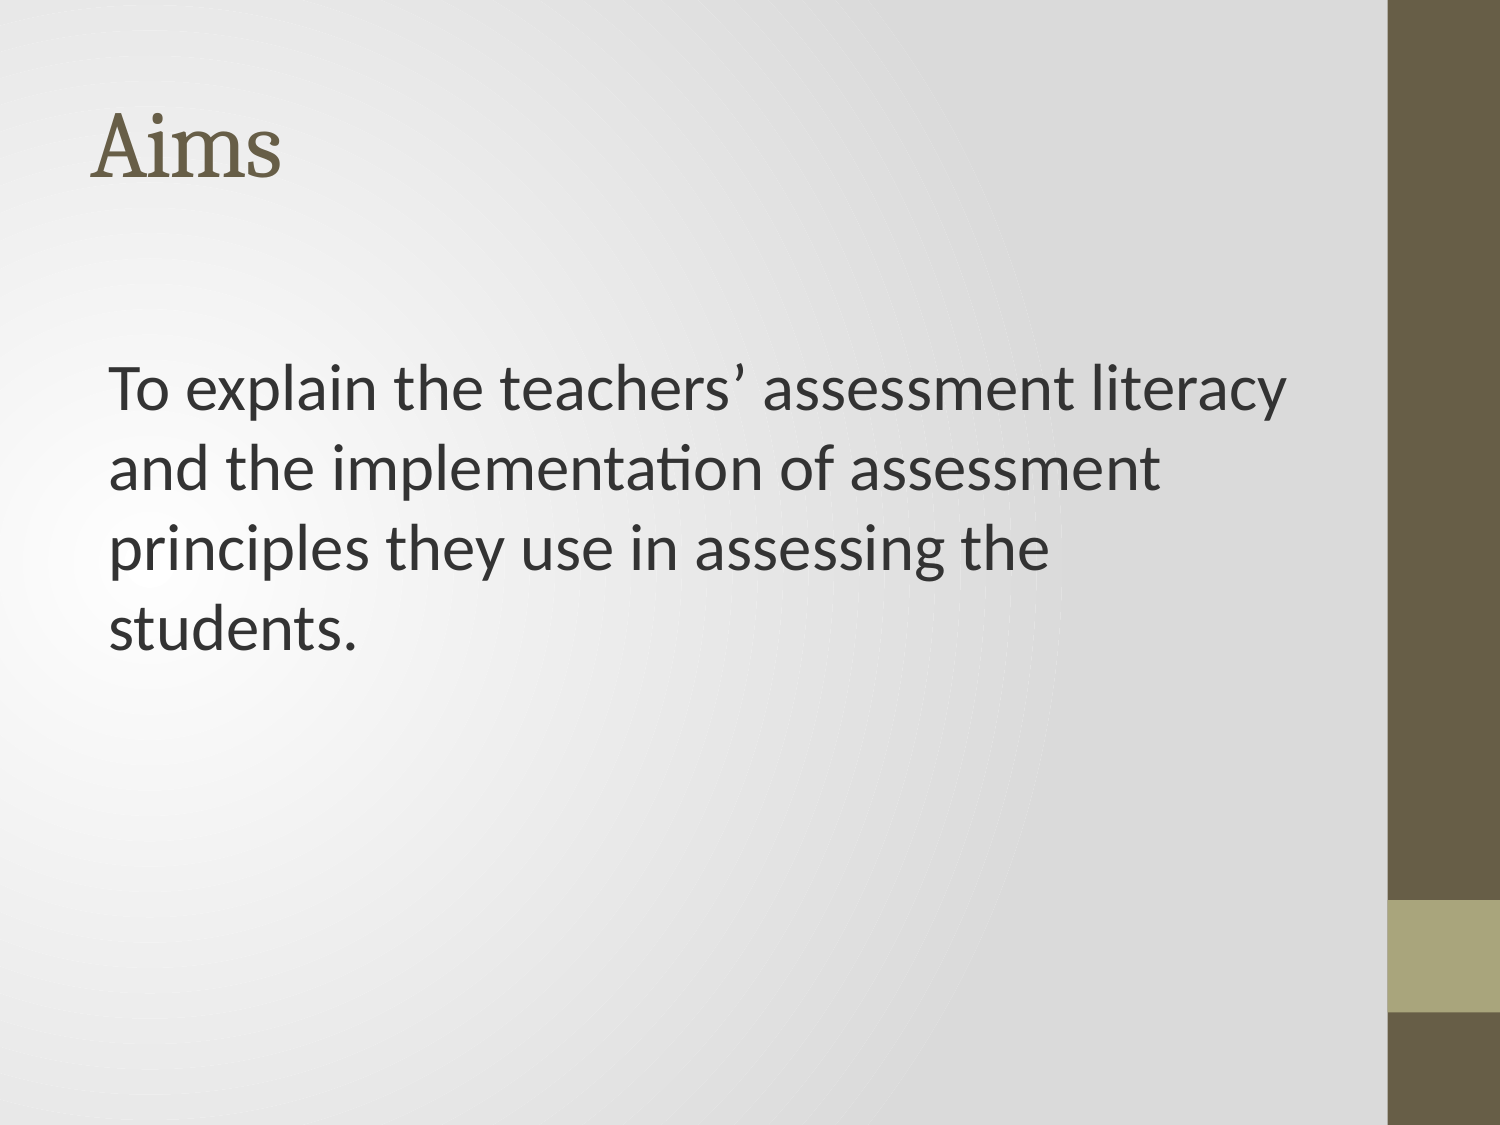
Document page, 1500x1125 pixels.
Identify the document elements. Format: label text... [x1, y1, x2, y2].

title Aims [75, 45, 1325, 233]
list To explain the teachers’ assessment literacy and the implementation of assessment principles they use in assessing the students. [75, 262, 1325, 1050]
